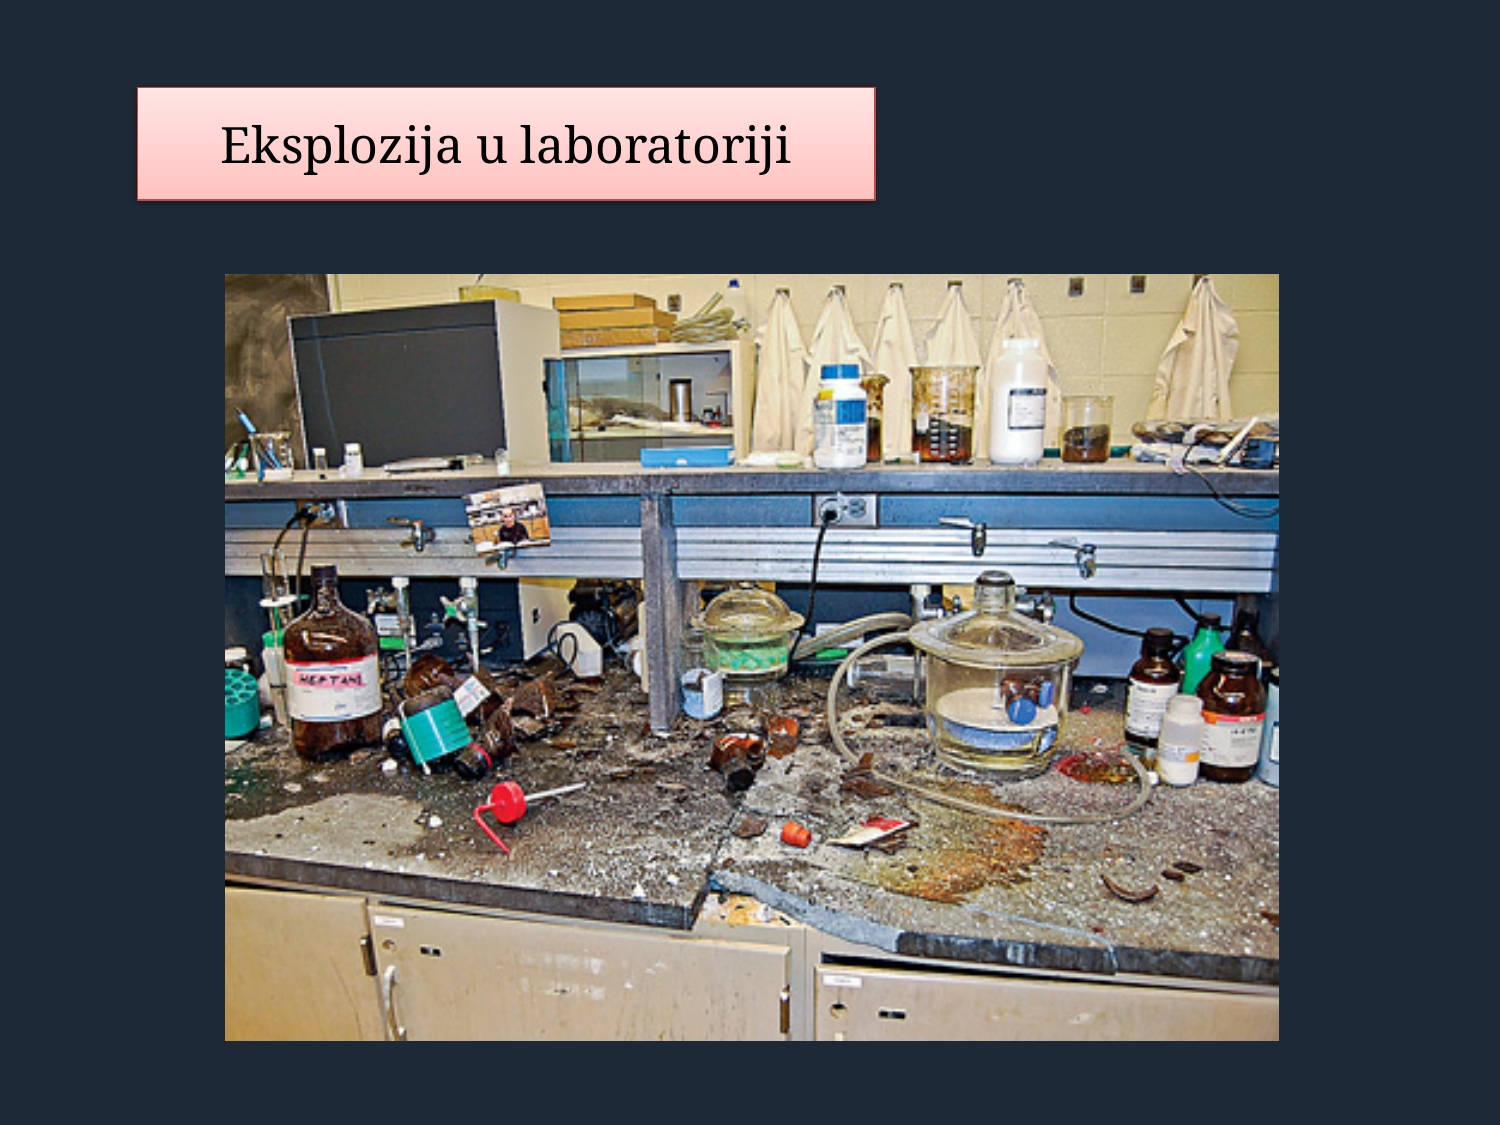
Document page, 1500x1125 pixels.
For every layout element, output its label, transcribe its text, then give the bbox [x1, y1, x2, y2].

text_box Eksplozija u laboratoriji [137, 87, 876, 201]
picture [224, 274, 1279, 1042]
